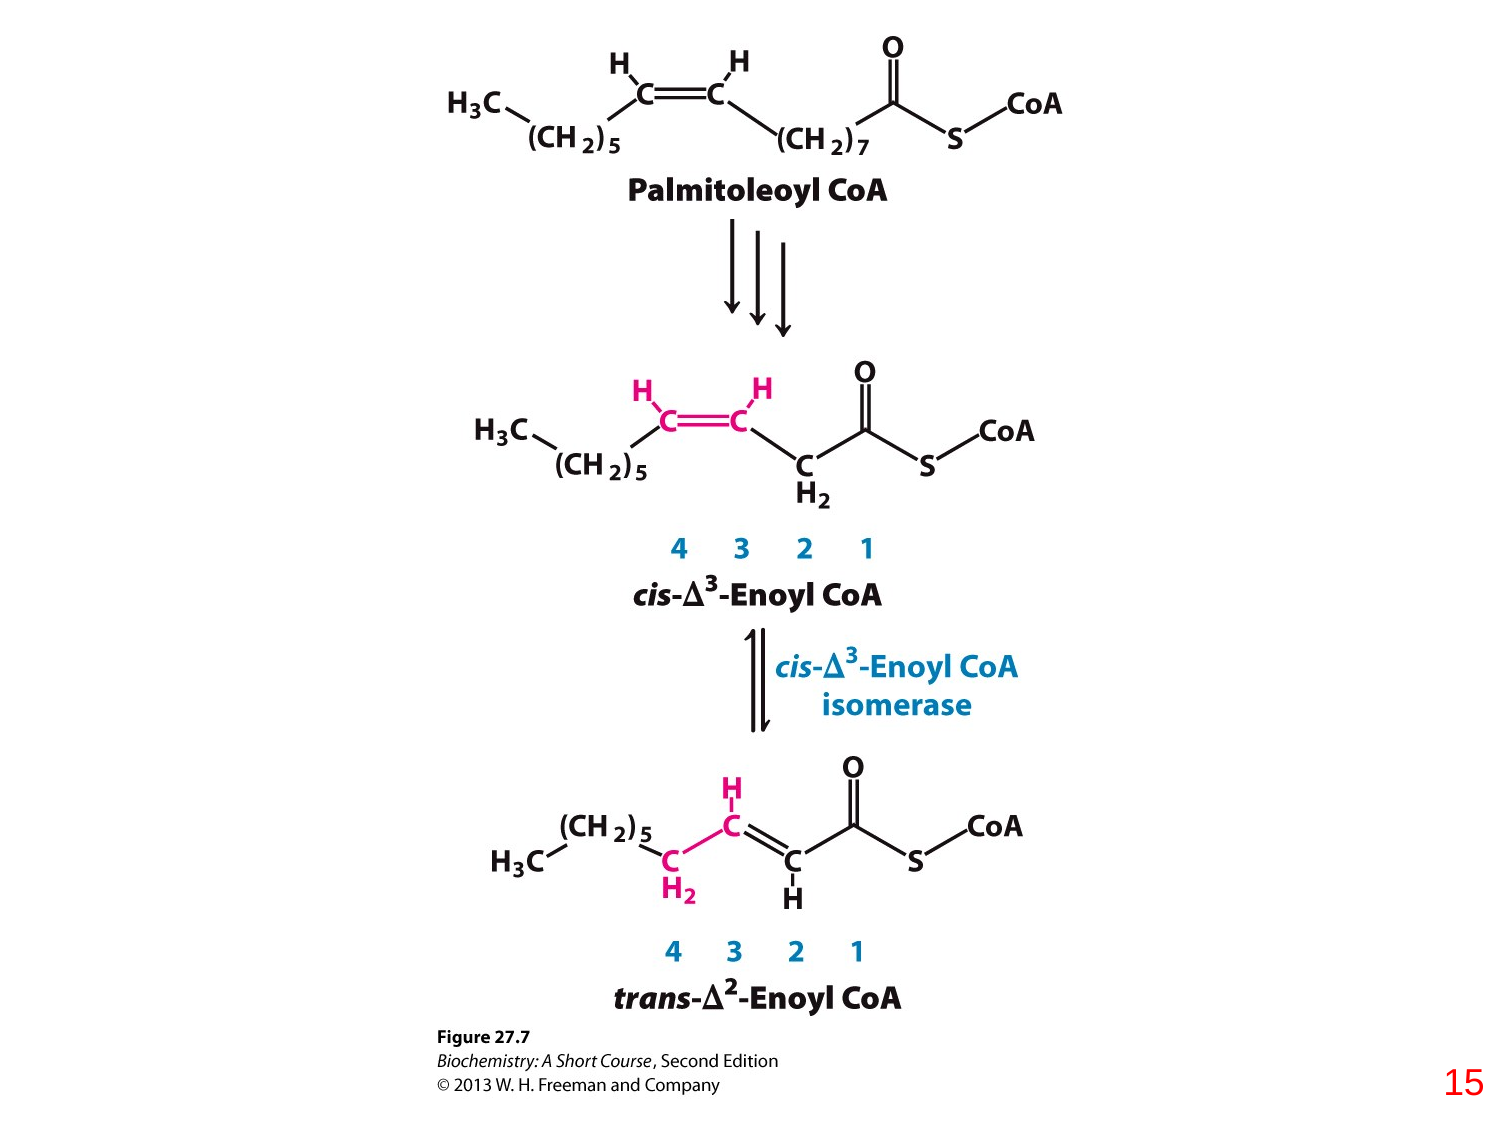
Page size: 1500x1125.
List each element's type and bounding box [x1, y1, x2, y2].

picture [428, 26, 1073, 1099]
